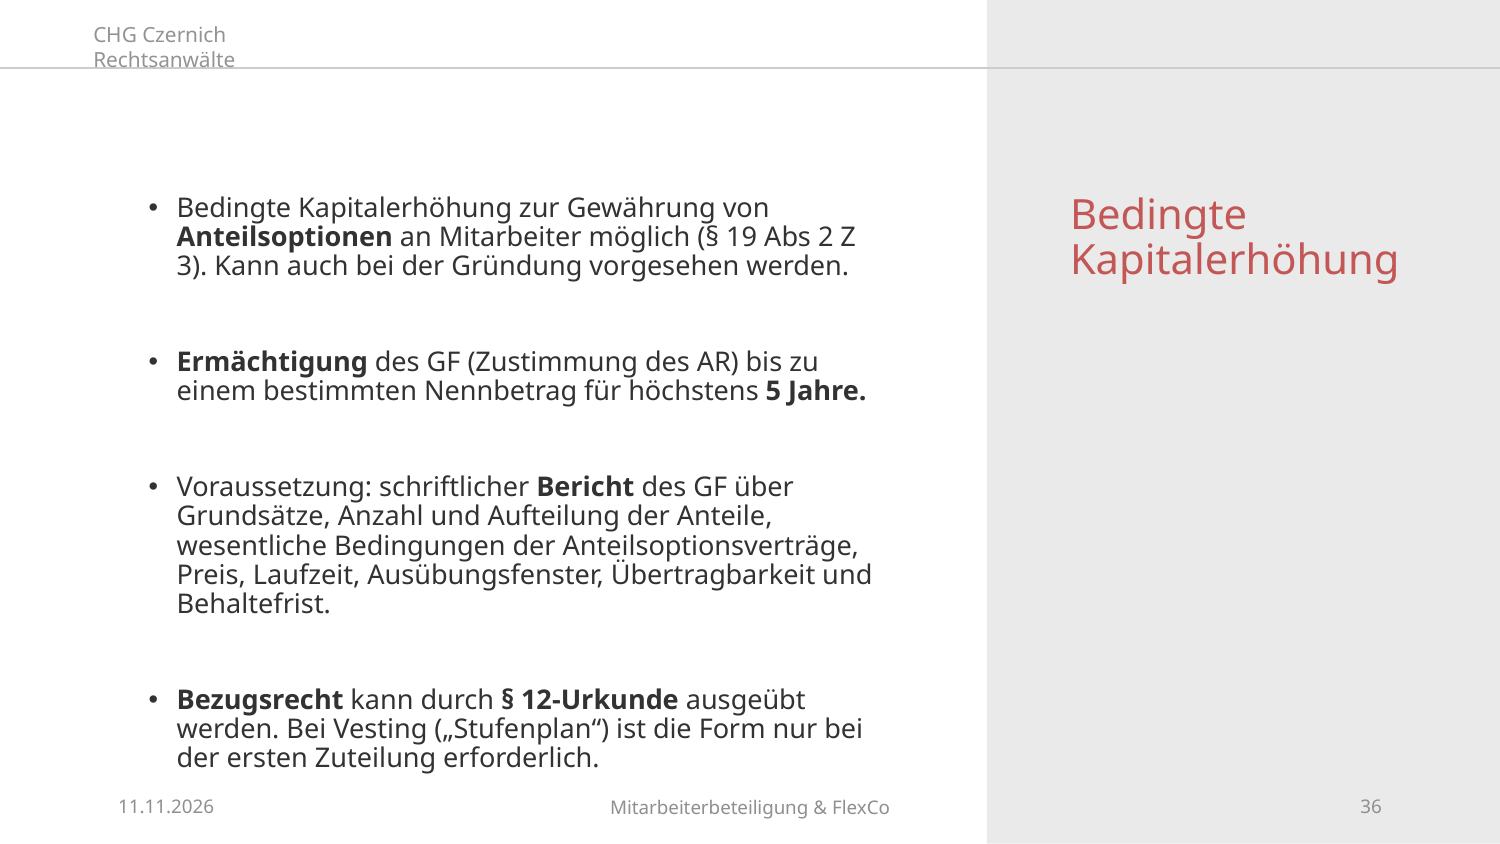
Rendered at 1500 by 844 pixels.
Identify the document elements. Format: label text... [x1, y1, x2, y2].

footer Mitarbeiterbeteiligung & FlexCo [496, 784, 1004, 830]
title Bedingte Kapitalerhöhung [1054, 186, 1441, 481]
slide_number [103, 784, 441, 830]
slide_number 36 [1059, 784, 1397, 830]
list Bedingte Kapitalerhöhung zur Gewährung von Anteilsoptionen an Mitarbeiter möglich (§ 19 Abs 2 Z 3). Kann auch bei der Gründung vorgesehen werden. Ermächtigung des GF (Zustimmung des AR) bis zu einem bestimmten Nennbetrag für höchstens 5 Jahre. Voraussetzung: schriftlicher Bericht des GF über Grundsätze, Anzahl und Aufteilung der Anteile, wesentliche Bedingungen der Anteilsoptionsverträge, Preis, Laufzeit, Ausübungsfenster, Übertragbarkeit und Behaltefrist. Bezugsrecht kann durch § 12-Urkunde ausgeübt werden. Bei Vesting („Stufenplan“) ist die Form nur bei der ersten Zuteilung erforderlich. [77, 186, 898, 685]
